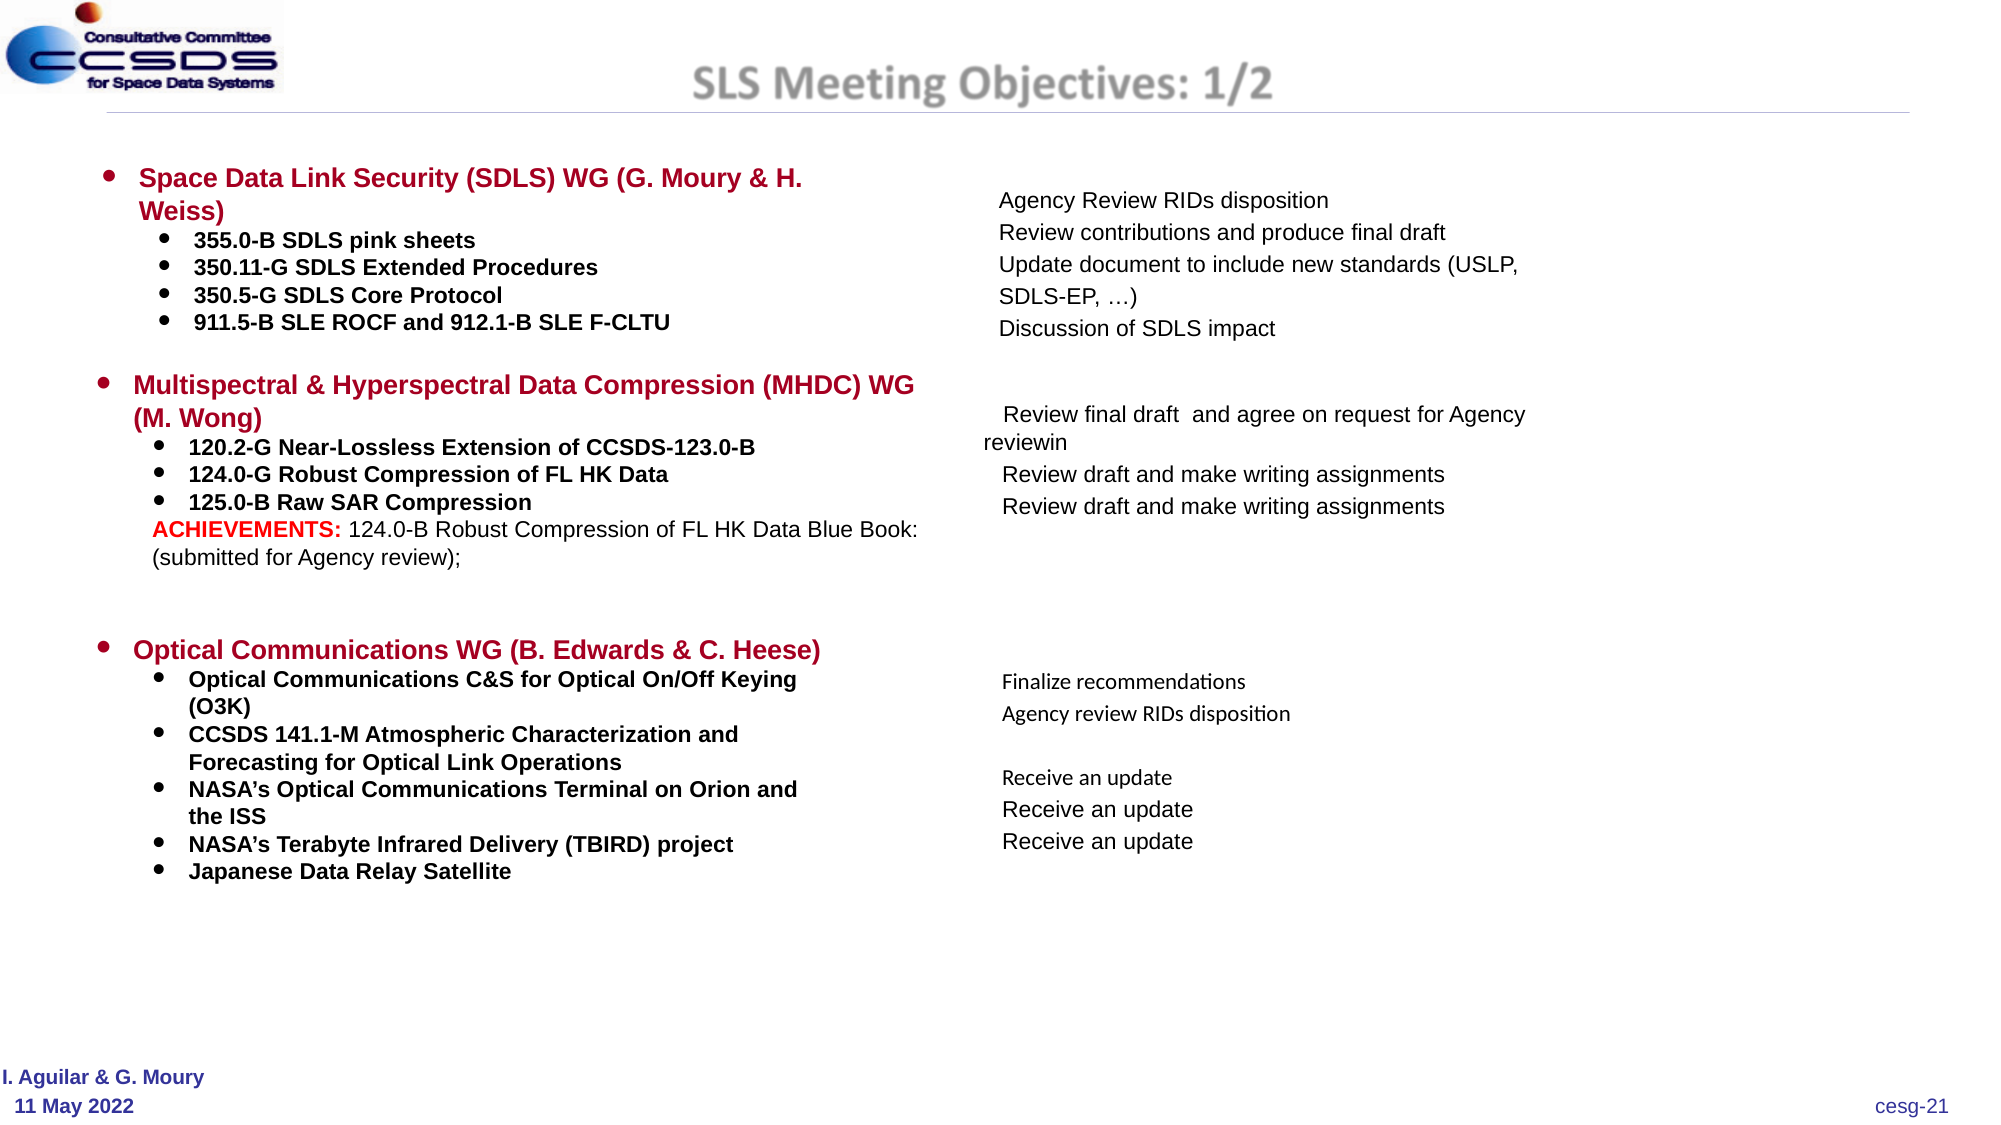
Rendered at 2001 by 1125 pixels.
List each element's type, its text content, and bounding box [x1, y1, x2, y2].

text_box Space Link Protocols WG Finalize recommendations Agency review RIDs disposition Receive an update Receive an update Receive an update [925, 627, 1593, 978]
text_box Space Link Code/Sync WG Review final draft and agree on request for Agency reviewing: Review draft and make writing assignments Review draft and make writing assignments [950, 365, 1593, 616]
text_box Agency Review RIDs disposition Review contributions and produce final draft Update document to include new standards (USLP, SDLS-EP, …) Discussion of SDLS impact [922, 151, 1590, 405]
text_box Optical Communications WG (B. Edwards & C. Heese) Optical Communications C&S for Optical On/Off Keying (O3K) CCSDS 141.1-M Atmospheric Characterization and Forecasting for Optical Link Operations NASA’s Optical Communications Terminal on Orion and the ISS NASA’s Terabyte Infrared Delivery (TBIRD) project Japanese Data Relay Satellite [93, 630, 838, 976]
picture [659, 33, 1307, 145]
picture [0, 0, 284, 94]
text_box I. Aguilar & G. Moury [0, 1063, 213, 1089]
text_box Space Data Link Security (SDLS) WG (G. Moury & H. Weiss) 355.0-B SDLS pink sheets 350.11-G SDLS Extended Procedures 350.5-G SDLS Core Protocol 911.5-B SLE ROCF and 912.1-B SLE F-CLTU [98, 158, 813, 336]
text_box Multispectral & Hyperspectral Data Compression (MHDC) WG (M. Wong) 120.2-G Near-Lossless Extension of CCSDS-123.0-B 124.0-G Robust Compression of FL HK Data 125.0-B Raw SAR Compression ACHIEVEMENTS: 124.0-B Robust Compression of FL HK Data Blue Book: (submitted for Agency review); [93, 365, 950, 662]
